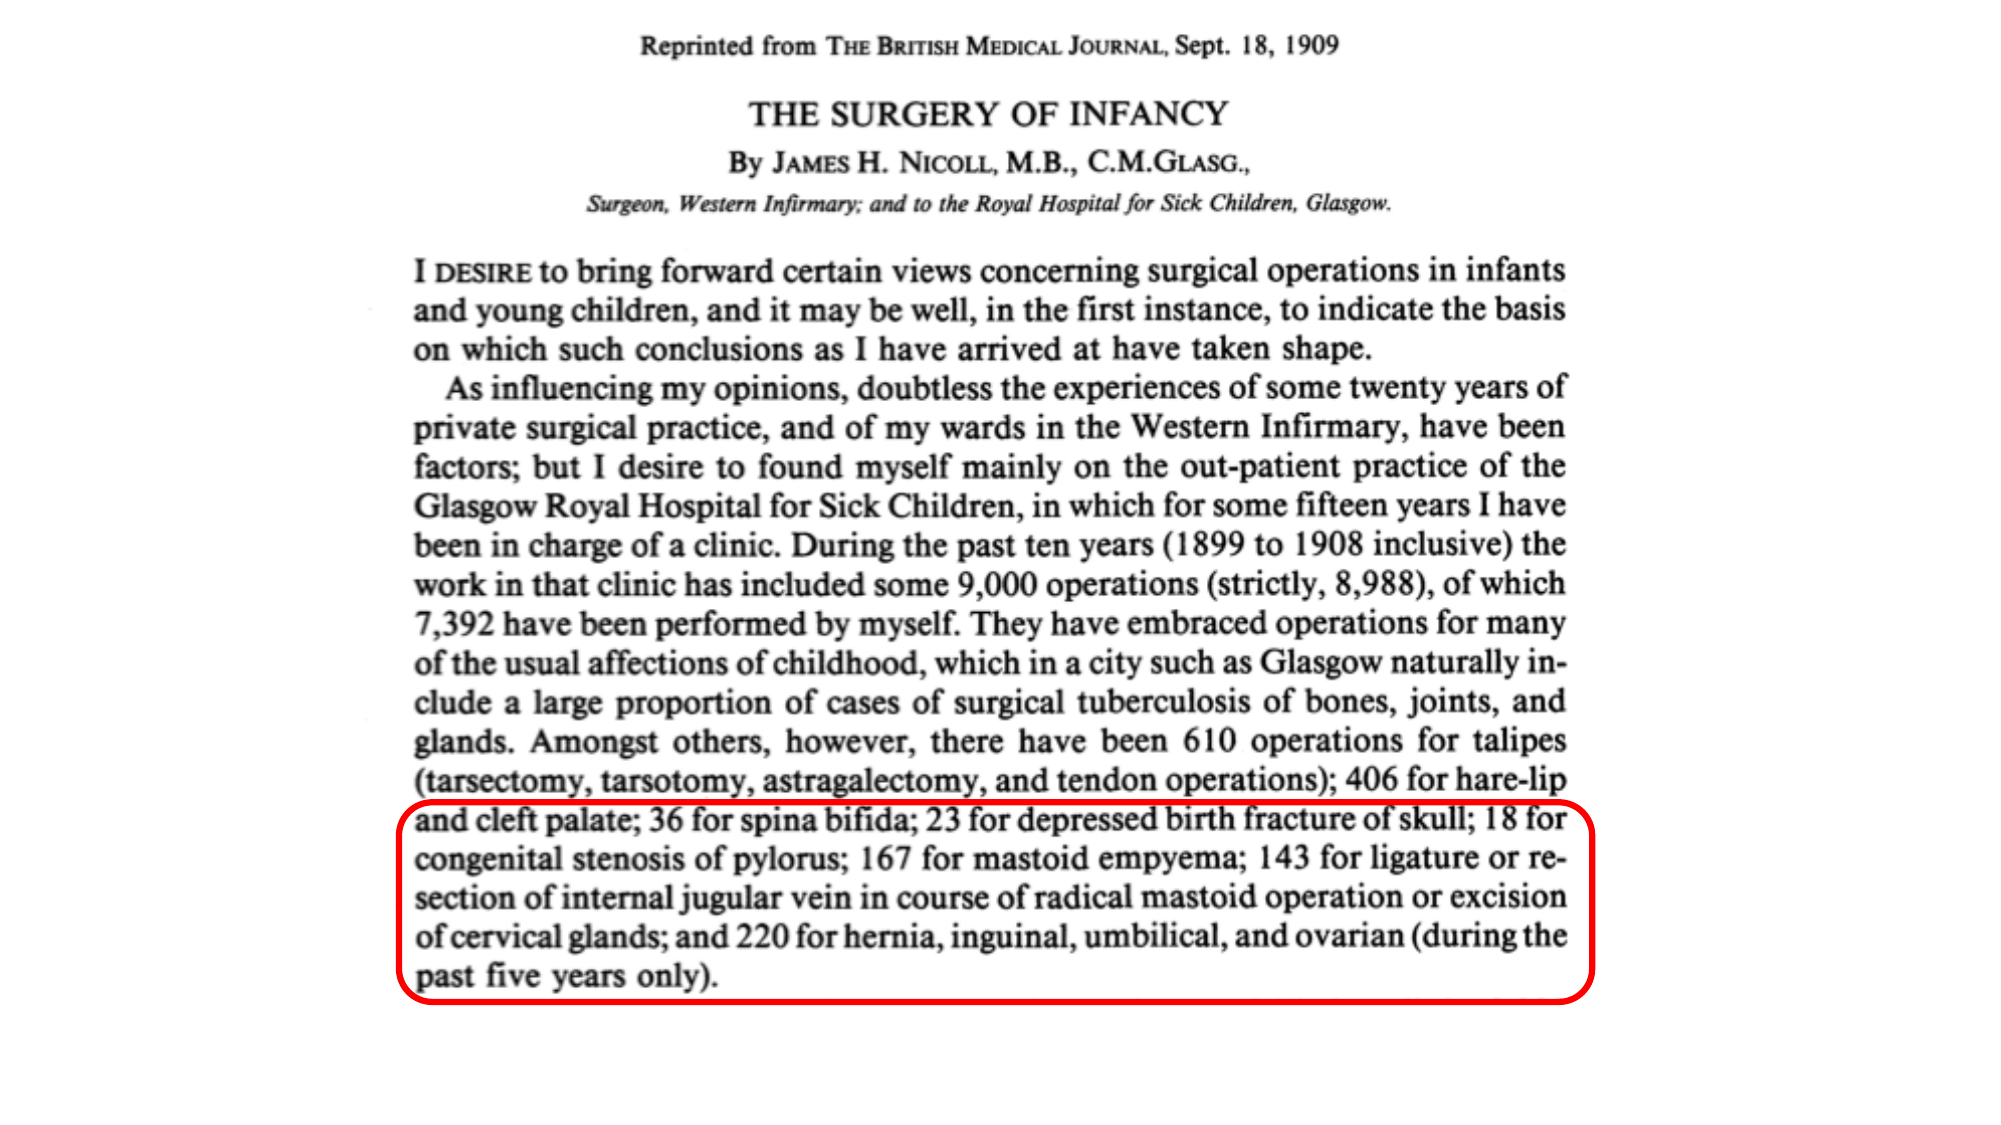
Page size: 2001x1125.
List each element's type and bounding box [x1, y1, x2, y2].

picture [361, 0, 1639, 1003]
